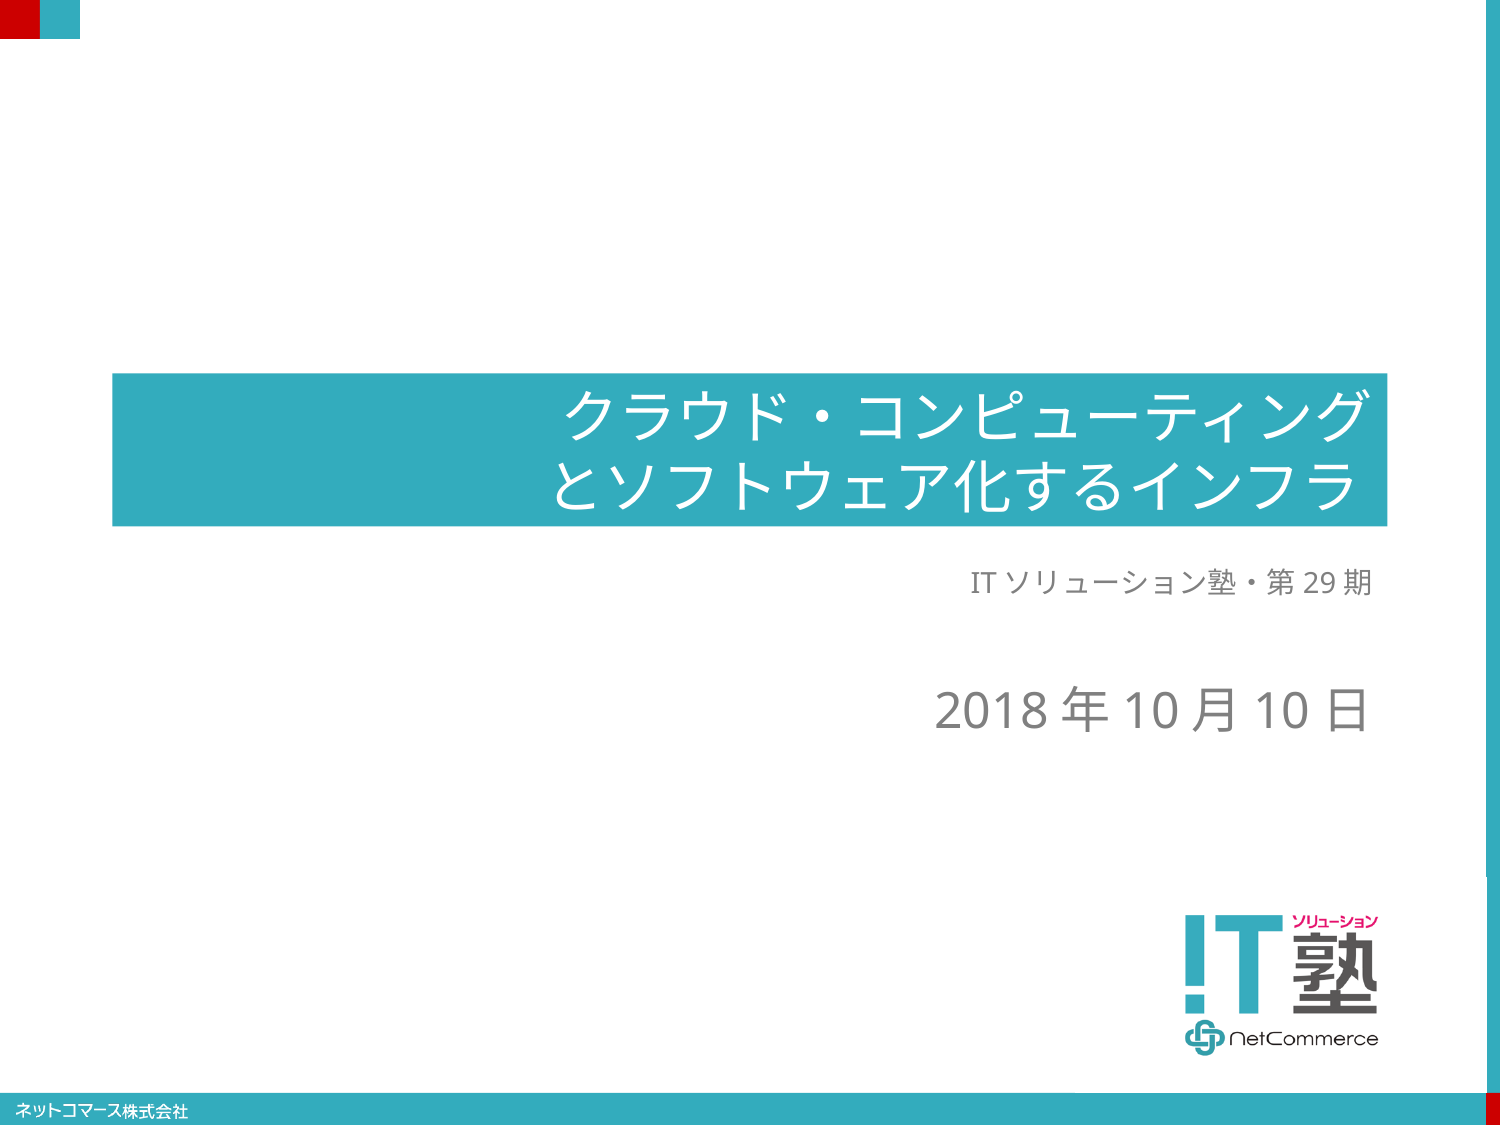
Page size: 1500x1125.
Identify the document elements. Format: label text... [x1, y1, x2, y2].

picture [16, 1101, 188, 1120]
title クラウド・コンピューティング とソフトウェア化するインフラ [112, 373, 1388, 527]
picture [1075, 877, 1487, 1093]
subtitle ITソリューション塾・第29期 2018年10月10日 [112, 556, 1388, 764]
